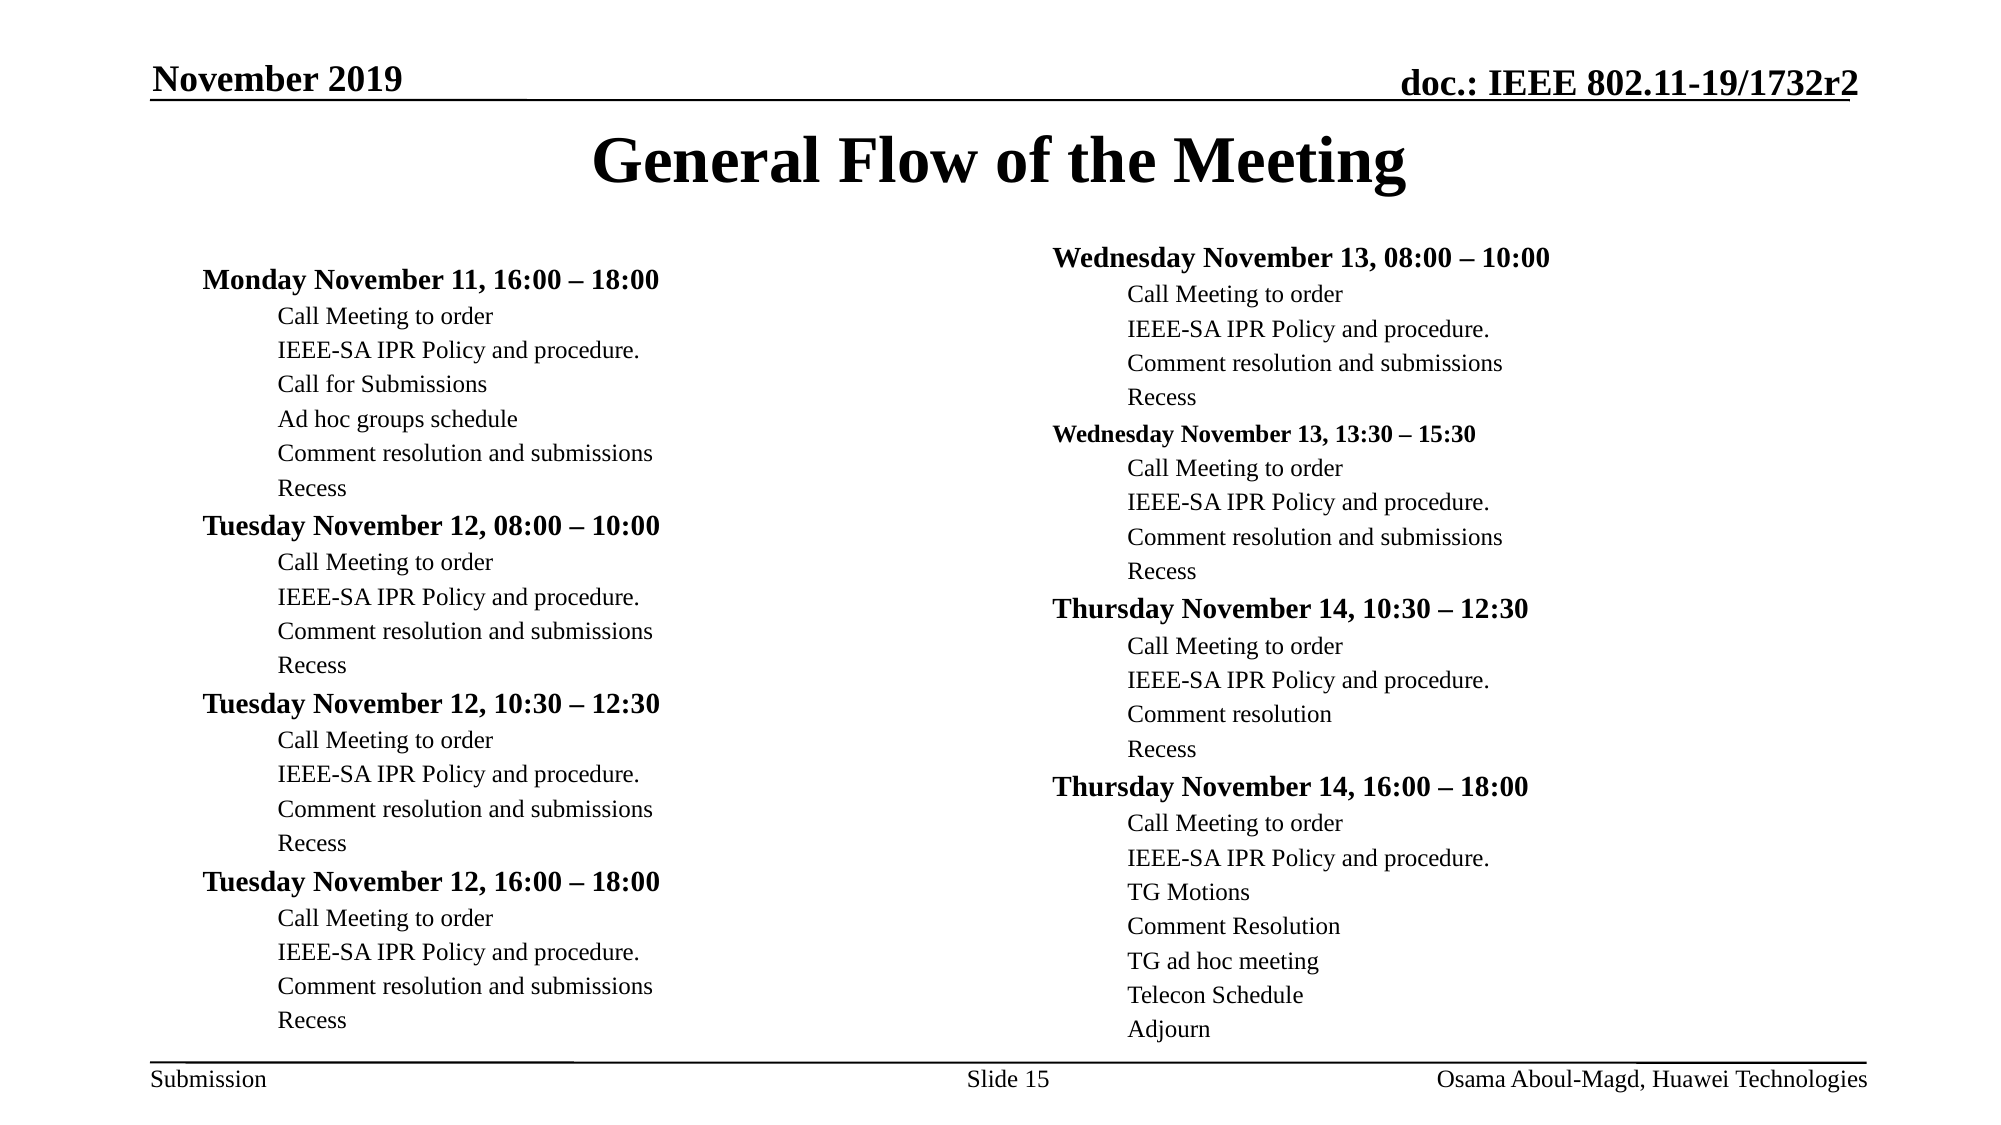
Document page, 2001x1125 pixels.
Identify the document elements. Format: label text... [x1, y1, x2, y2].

slide_number Slide 15 [950, 1061, 1067, 1123]
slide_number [152, 54, 563, 100]
list Wednesday November 13, 08:00 – 10:00 Call Meeting to order IEEE-SA IPR Policy and procedure. Comment resolution and submissions Recess Wednesday November 13, 13:30 – 15:30 Call Meeting to order IEEE-SA IPR Policy and procedure. Comment resolution and submissions Recess Thursday November 14, 10:30 – 12:30 Call Meeting to order IEEE-SA IPR Policy and procedure. Comment resolution Recess Thursday November 14, 16:00 – 18:00 Call Meeting to order IEEE-SA IPR Policy and procedure. TG Motions Comment Resolution TG ad hoc meeting Telecon Schedule Adjourn [1037, 237, 1776, 913]
list Monday November 11, 16:00 – 18:00 Call Meeting to order IEEE-SA IPR Policy and procedure. Call for Submissions Ad hoc groups schedule Comment resolution and submissions Recess Tuesday November 12, 08:00 – 10:00 Call Meeting to order IEEE-SA IPR Policy and procedure. Comment resolution and submissions Recess Tuesday November 12, 10:30 – 12:30 Call Meeting to order IEEE-SA IPR Policy and procedure. Comment resolution and submissions Recess Tuesday November 12, 16:00 – 18:00 Call Meeting to order IEEE-SA IPR Policy and procedure. Comment resolution and submissions Recess [187, 216, 900, 892]
footer Osama Aboul-Magd, Huawei Technologies [1171, 1061, 1869, 1093]
title General Flow of the Meeting [362, 87, 1638, 226]
